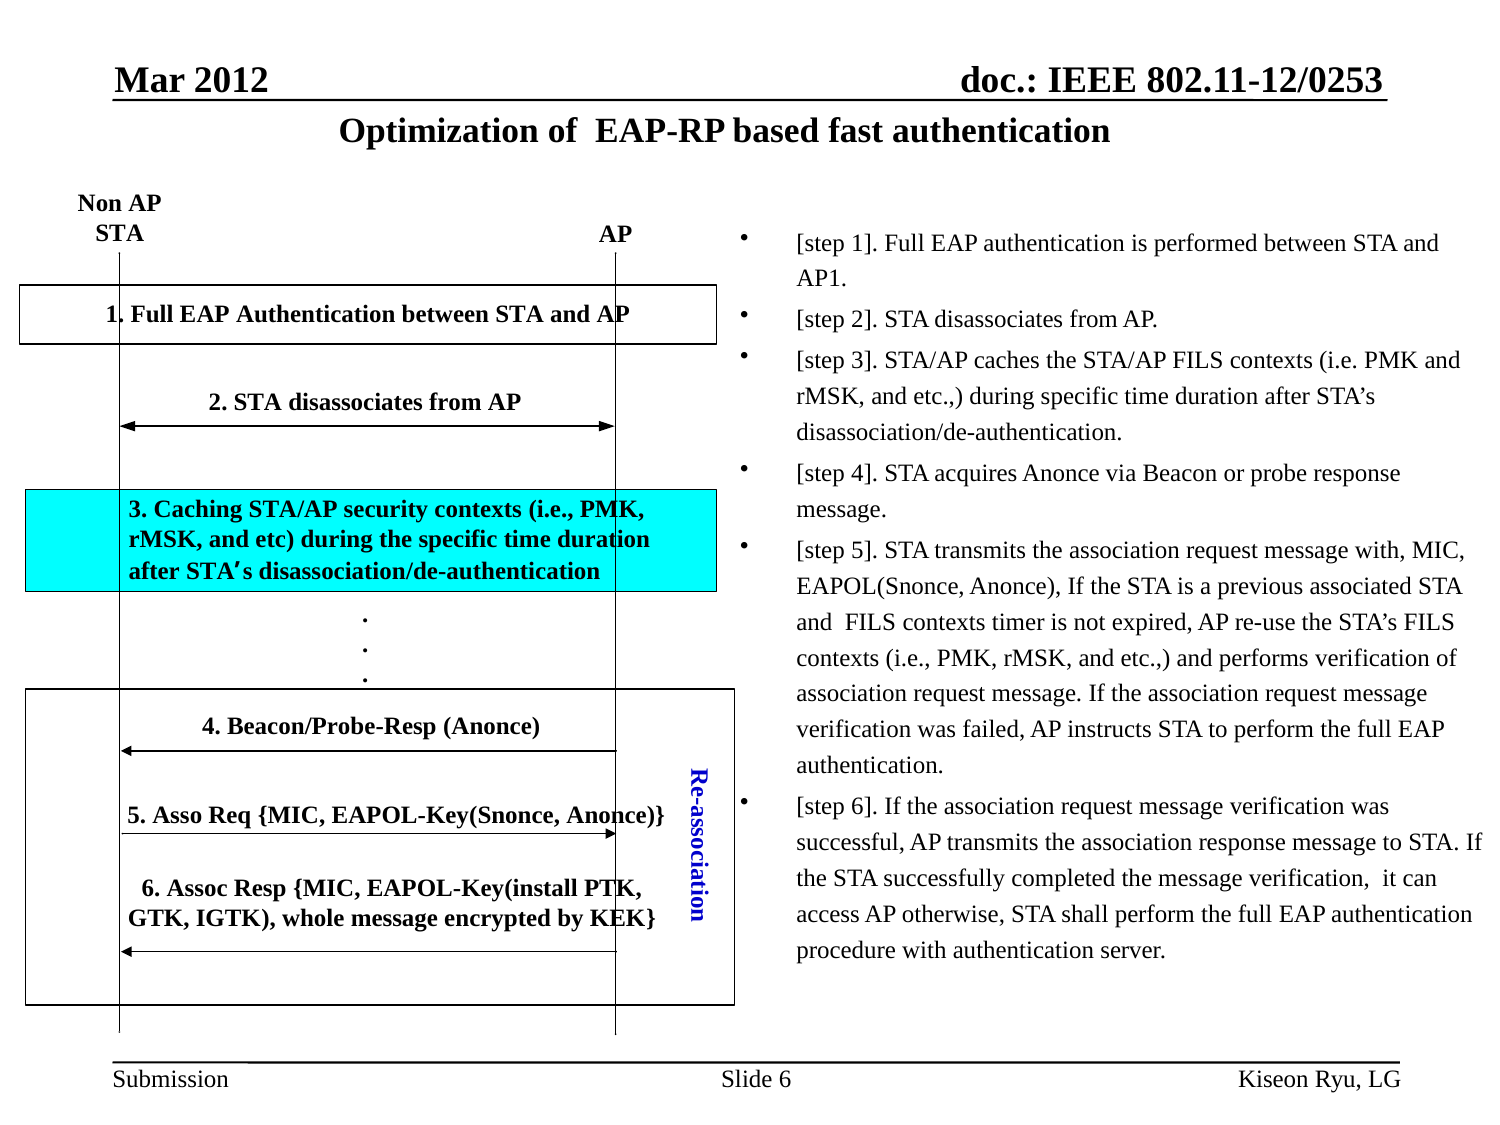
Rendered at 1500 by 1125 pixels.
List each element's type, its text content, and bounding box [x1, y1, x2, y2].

slide_number Slide 6 [712, 1061, 800, 1093]
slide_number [114, 54, 271, 101]
text_box [step 1]. Full EAP authentication is performed between STA and AP1. [step 2]. STA disassociates from AP. [step 3]. STA/AP caches the STA/AP FILS contexts (i.e. PMK and rMSK, and etc.,) during specific time duration after STA’s disassociation/de-authentication. [step 4]. STA acquires Anonce via Beacon or probe response message. [step 5]. STA transmits the association request message with, MIC, EAPOL(Snonce, Anonce), If the STA is a previous associated STA and FILS contexts timer is not expired, AP re-use the STA’s FILS contexts (i.e., PMK, rMSK, and etc.,) and performs verification of association request message. If the association request message verification was failed, AP instructs STA to perform the full EAP authentication. [step 6]. If the association request message verification was successful, AP transmits the association response message to STA. If the STA successfully completed the message verification, it can access AP otherwise, STA shall perform the full EAP authentication procedure with authentication server. [725, 212, 1500, 1063]
footer Kiseon Ryu, LG [1236, 1063, 1402, 1093]
title Optimization of EAP-RP based fast authentication [274, 90, 1176, 167]
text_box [16, 182, 738, 1038]
